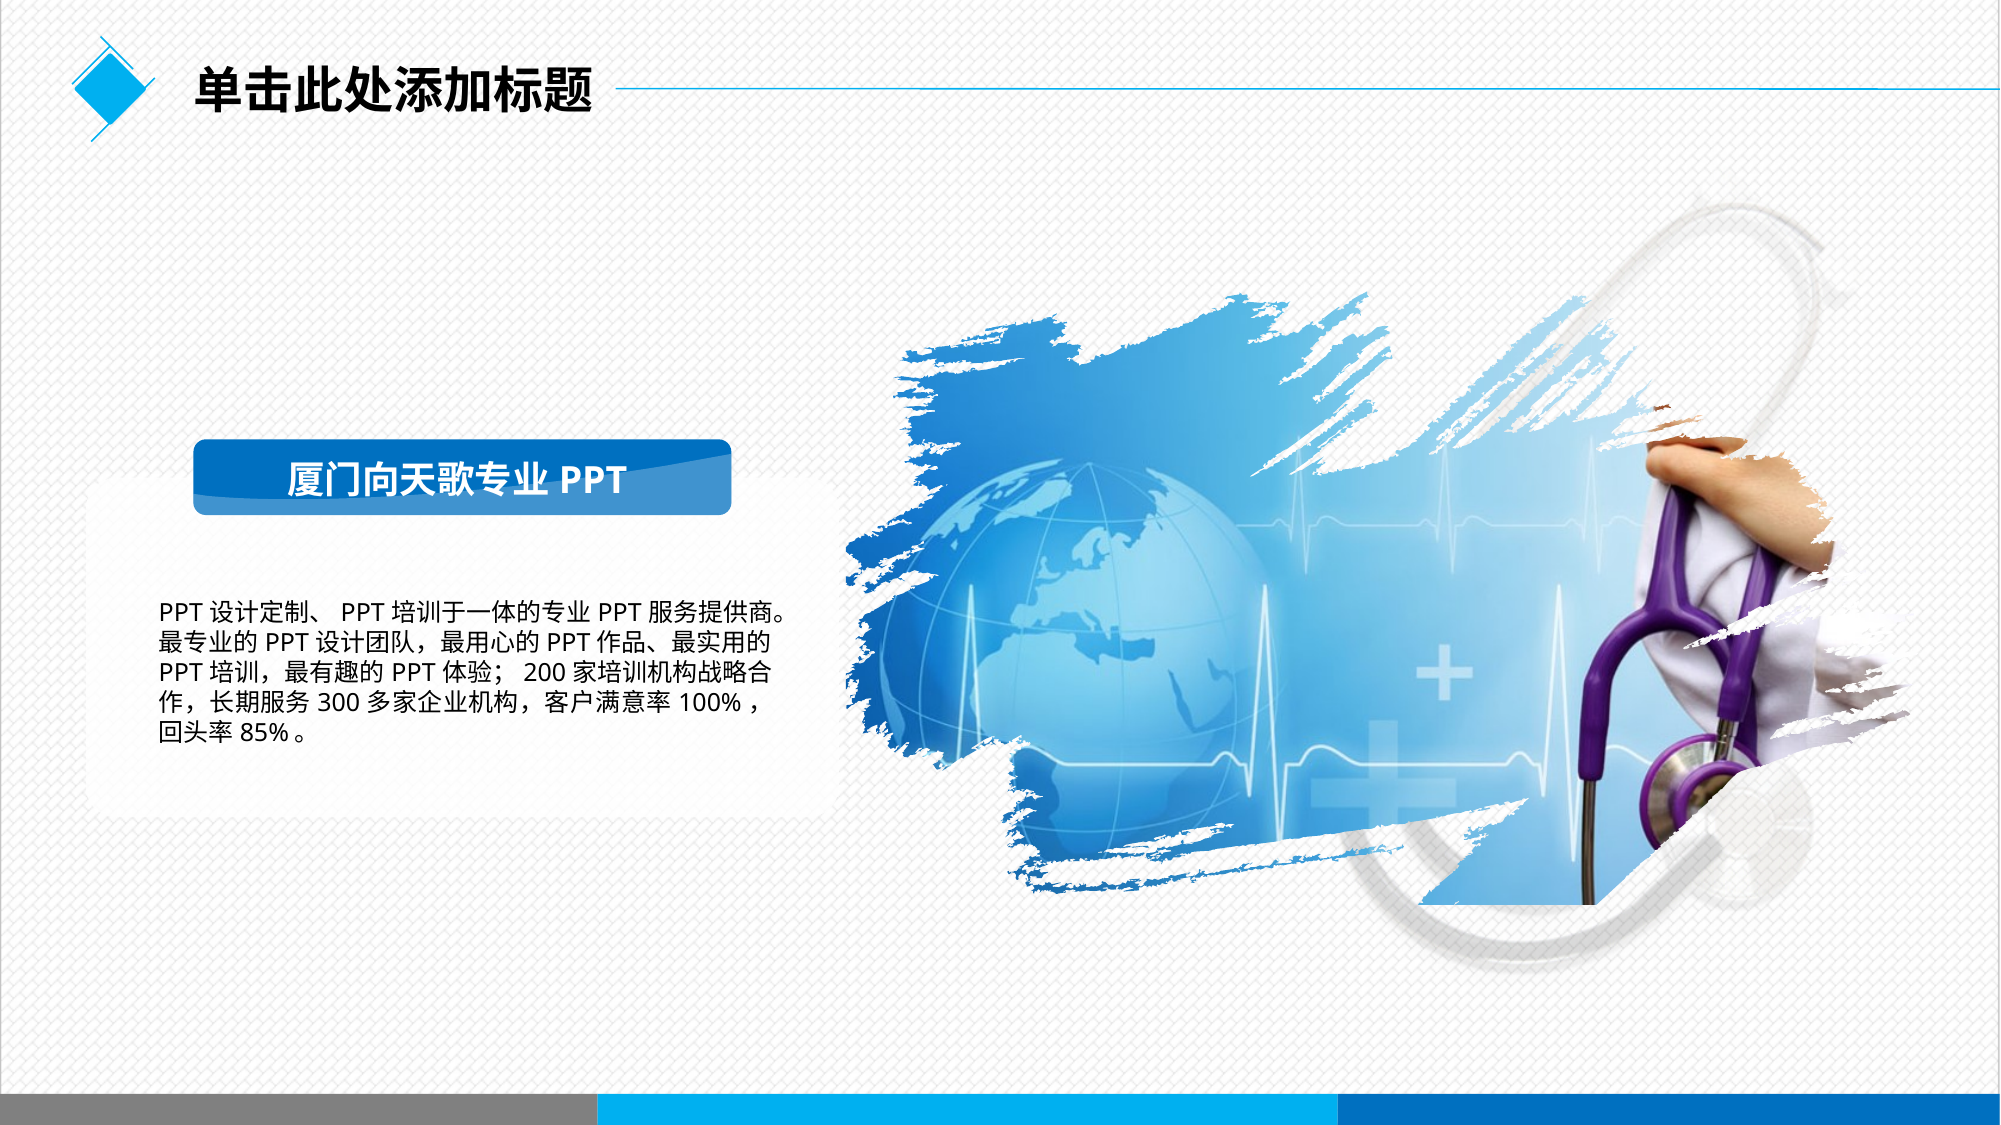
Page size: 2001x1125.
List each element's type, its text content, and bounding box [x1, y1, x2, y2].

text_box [71, 36, 155, 142]
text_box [0, 1093, 2000, 1125]
text_box [83, 475, 840, 820]
text_box 单击此处添加标题 [178, 51, 616, 126]
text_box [193, 439, 732, 517]
picture [0, 0, 2001, 1125]
text_box PPT设计定制、PPT培训于一体的专业PPT服务提供商。最专业的PPT设计团队，最用心的PPT作品、最实用的PPT培训，最有趣的PPT体验；200家培训机构战略合作，长期服务300多家企业机构，客户满意率100%，回头率85%。 [144, 589, 788, 755]
